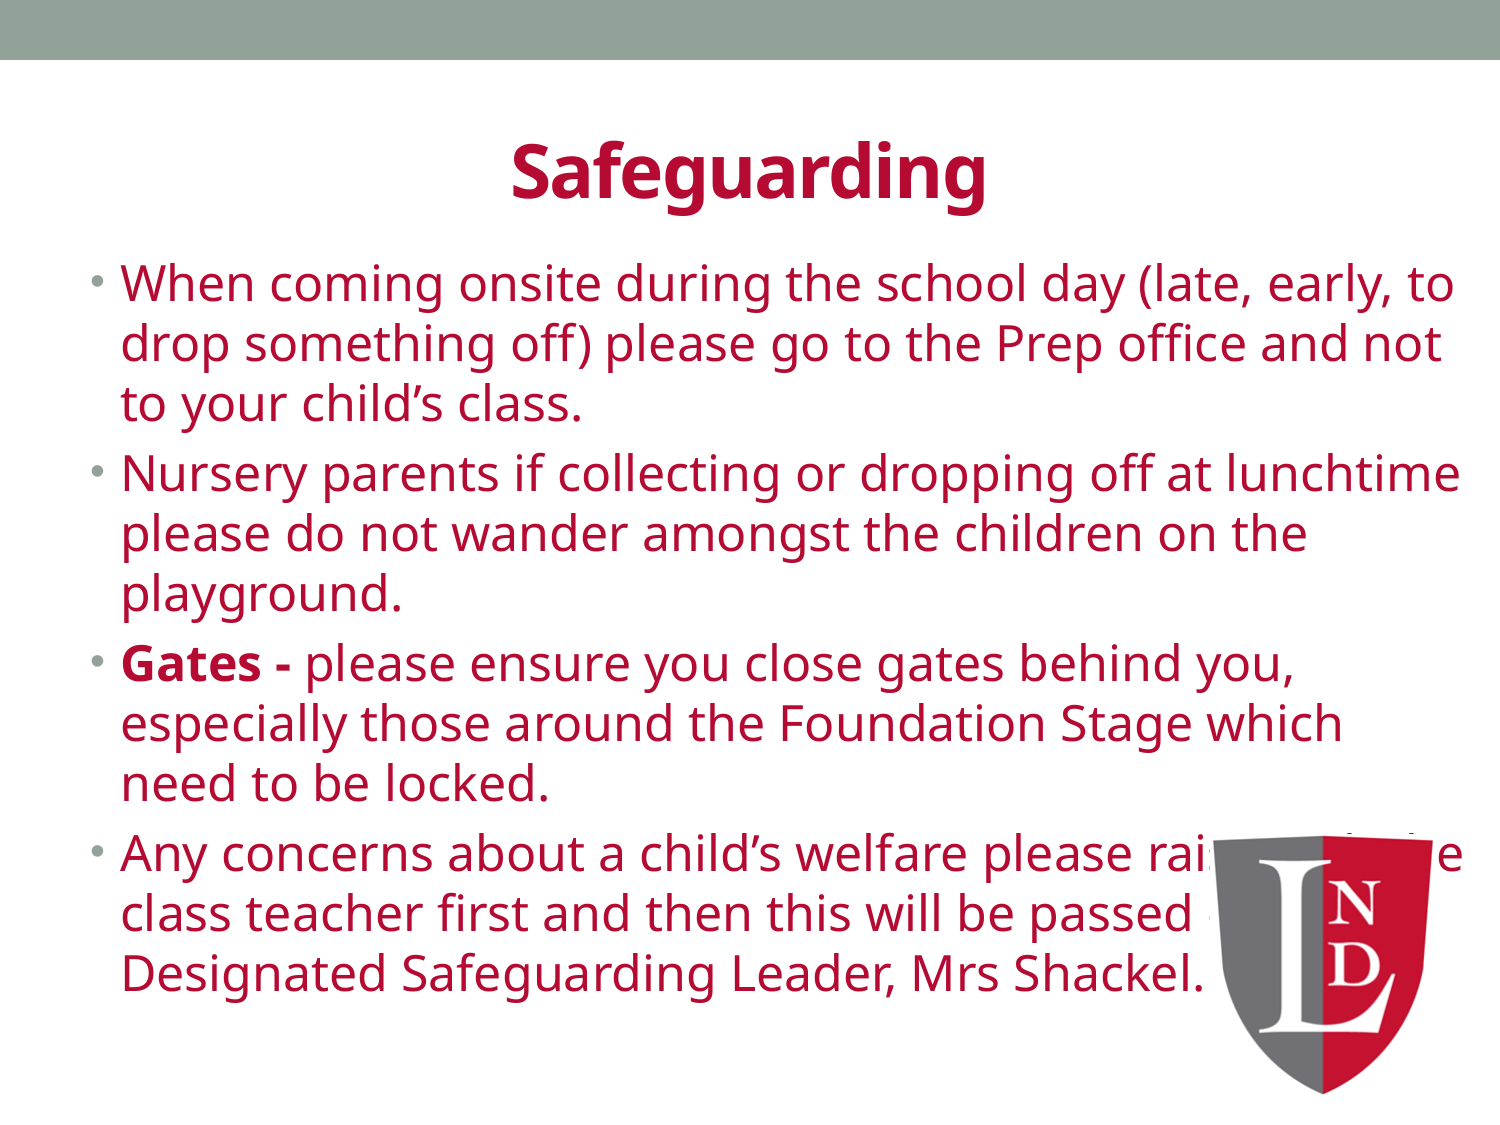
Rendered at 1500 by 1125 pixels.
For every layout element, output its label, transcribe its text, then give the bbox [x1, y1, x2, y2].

picture [1210, 833, 1437, 1095]
list When coming onsite during the school day (late, early, to drop something off) please go to the Prep office and not to your child’s class. Nursery parents if collecting or dropping off at lunchtime please do not wander amongst the children on the playground. Gates - please ensure you close gates behind you, especially those around the Foundation Stage which need to be locked. Any concerns about a child’s welfare please raise with the class teacher first and then this will be passed on to our Designated Safeguarding Leader, Mrs Shackel. [75, 243, 1483, 1063]
title Safeguarding [75, 87, 1425, 243]
